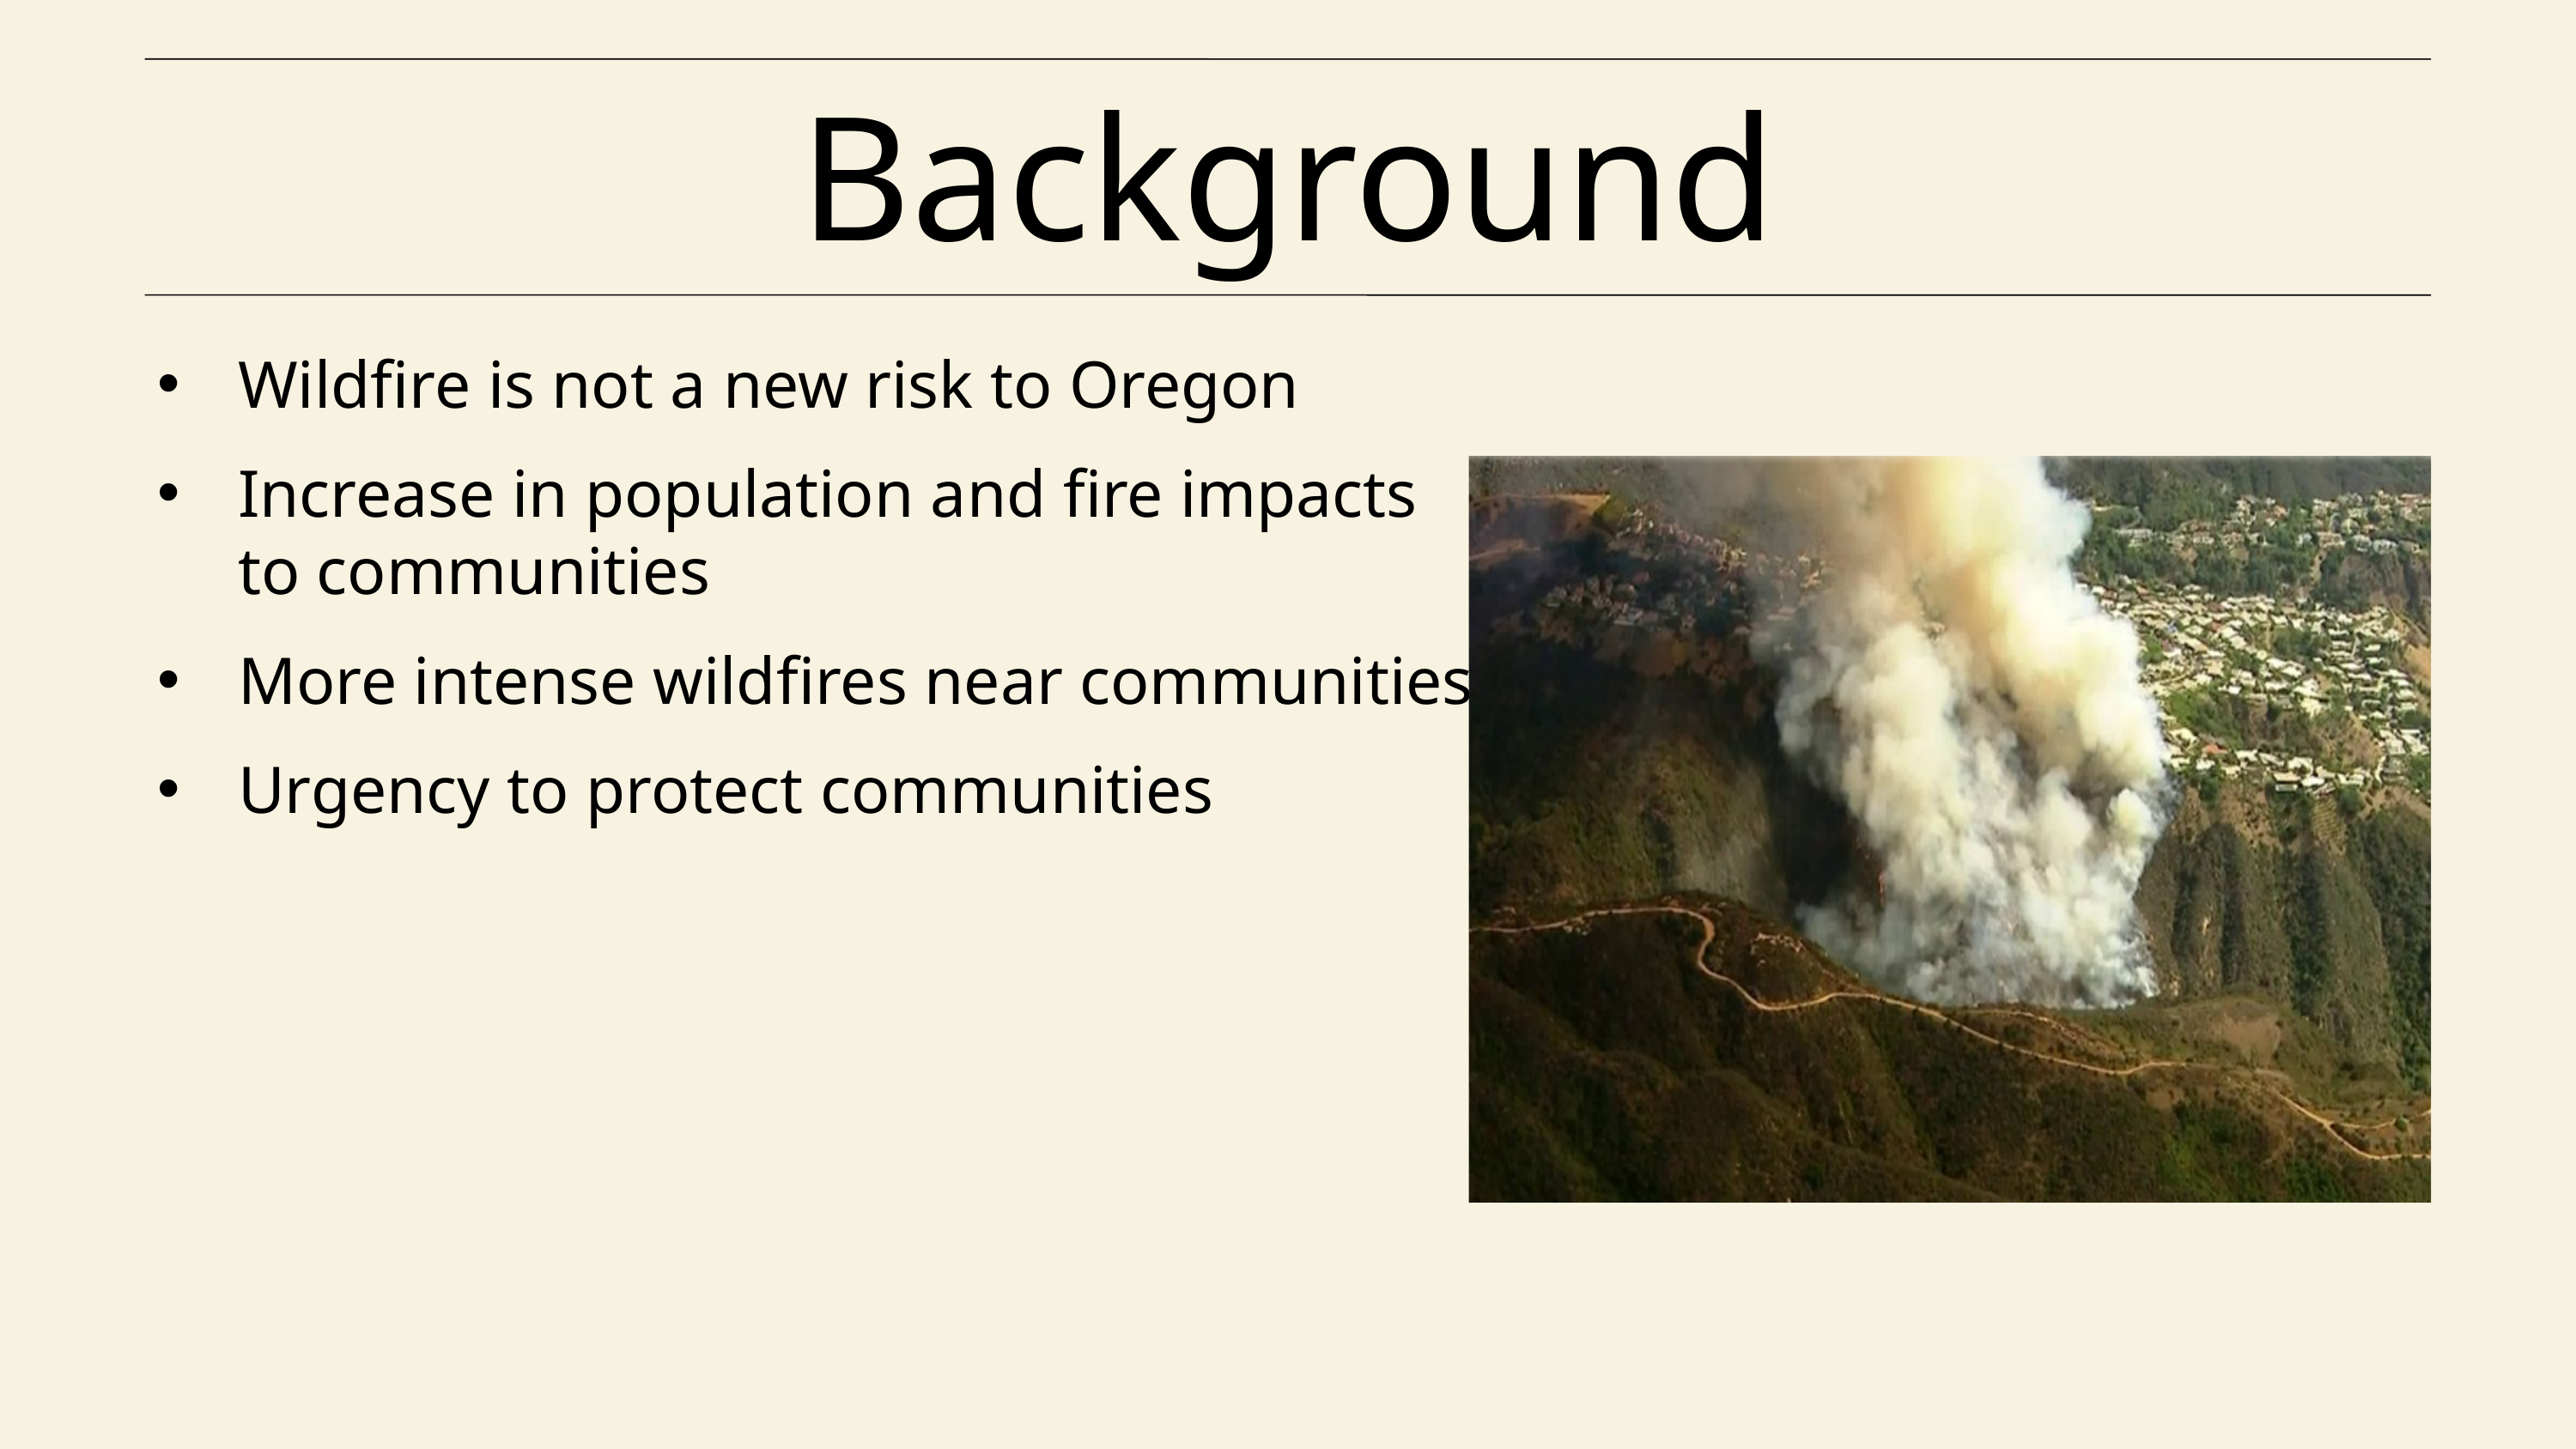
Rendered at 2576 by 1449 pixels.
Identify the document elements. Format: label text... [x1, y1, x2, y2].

picture [1468, 455, 2432, 1203]
text_box Wildfire is not a new risk to Oregon Increase in population and fire impacts to communities More intense wildfires near communities Urgency to protect communities [144, 337, 1503, 834]
text_box Background [144, 82, 2432, 276]
